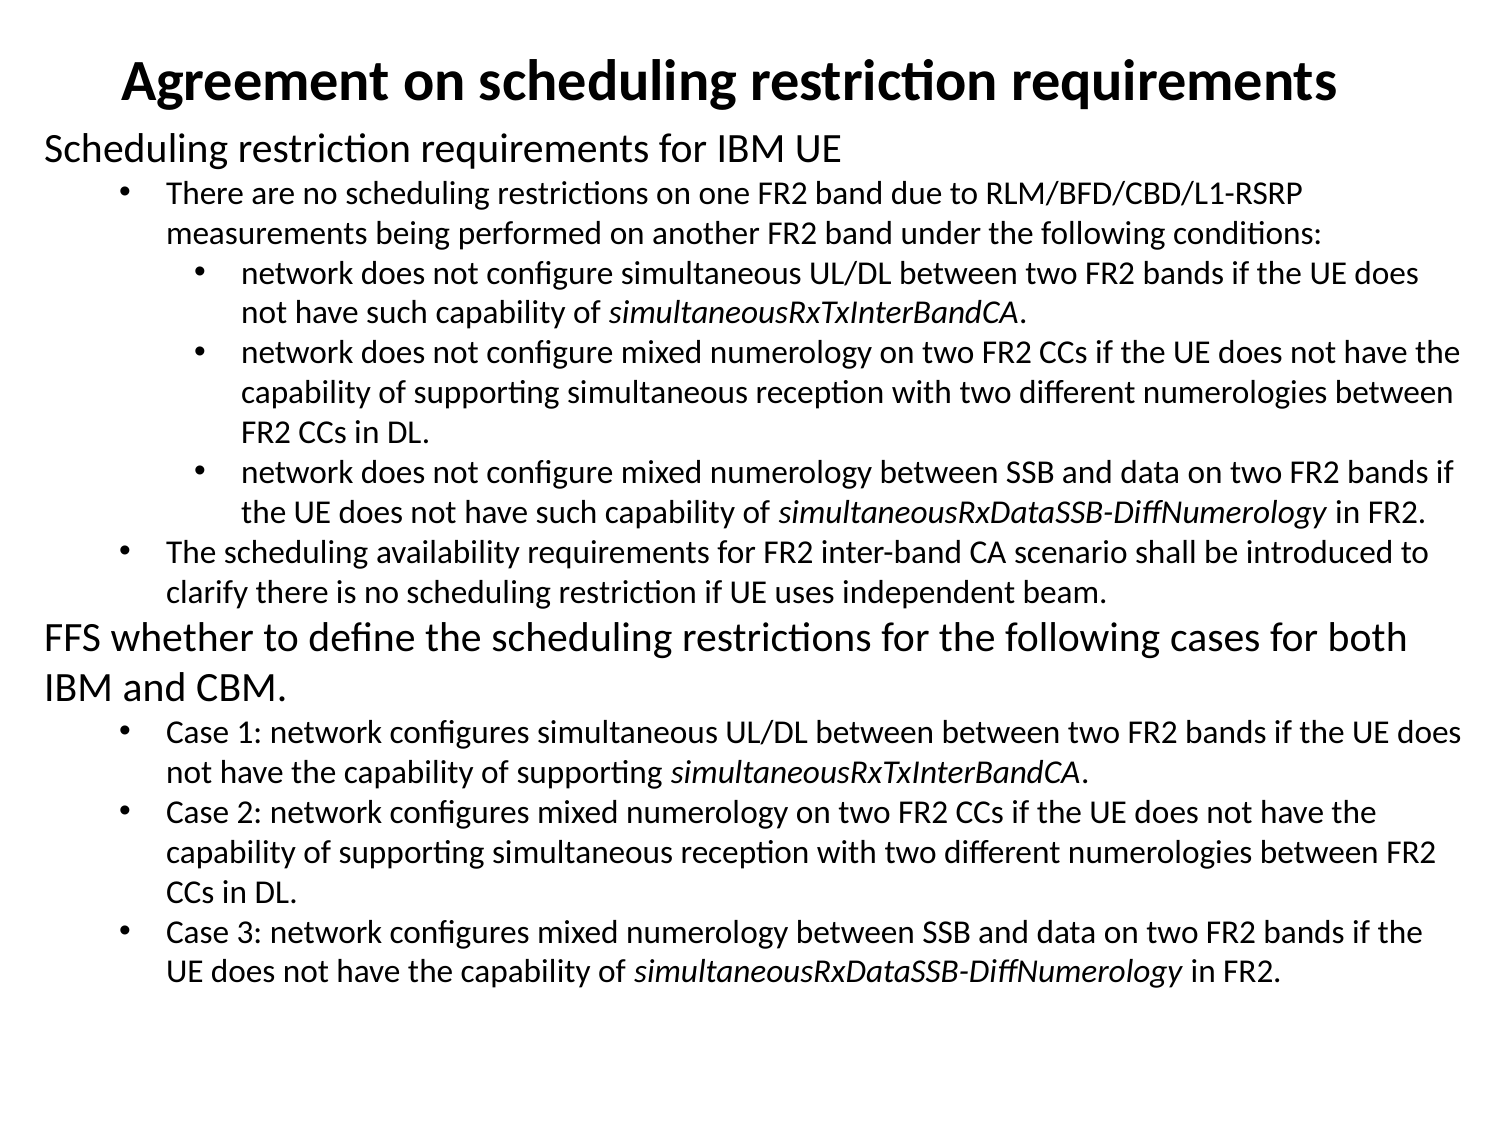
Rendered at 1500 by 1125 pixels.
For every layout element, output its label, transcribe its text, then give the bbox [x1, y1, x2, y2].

title Agreement on scheduling restriction requirements [0, 0, 1459, 172]
text_box Scheduling restriction requirements for IBM UE There are no scheduling restrictions on one FR2 band due to RLM/BFD/CBD/L1-RSRP measurements being performed on another FR2 band under the following conditions: network does not configure simultaneous UL/DL between two FR2 bands if the UE does not have such capability of simultaneousRxTxInterBandCA. network does not configure mixed numerology on two FR2 CCs if the UE does not have the capability of supporting simultaneous reception with two different numerologies between FR2 CCs in DL. network does not configure mixed numerology between SSB and data on two FR2 bands if the UE does not have such capability of simultaneousRxDataSSB-DiffNumerology in FR2. The scheduling availability requirements for FR2 inter-band CA scenario shall be introduced to clarify there is no scheduling restriction if UE uses independent beam. FFS whether to define the scheduling restrictions for the following cases for both IBM and CBM. Case 1: network configures simultaneous UL/DL between between two FR2 bands if the UE does not have the capability of supporting simultaneousRxTxInterBandCA. Case 2: network configures mixed numerology on two FR2 CCs if the UE does not have the capability of supporting simultaneous reception with two different numerologies between FR2 CCs in DL. Case 3: network configures mixed numerology between SSB and data on two FR2 bands if the UE does not have the capability of simultaneousRxDataSSB-DiffNumerology in FR2. [29, 113, 1483, 1047]
